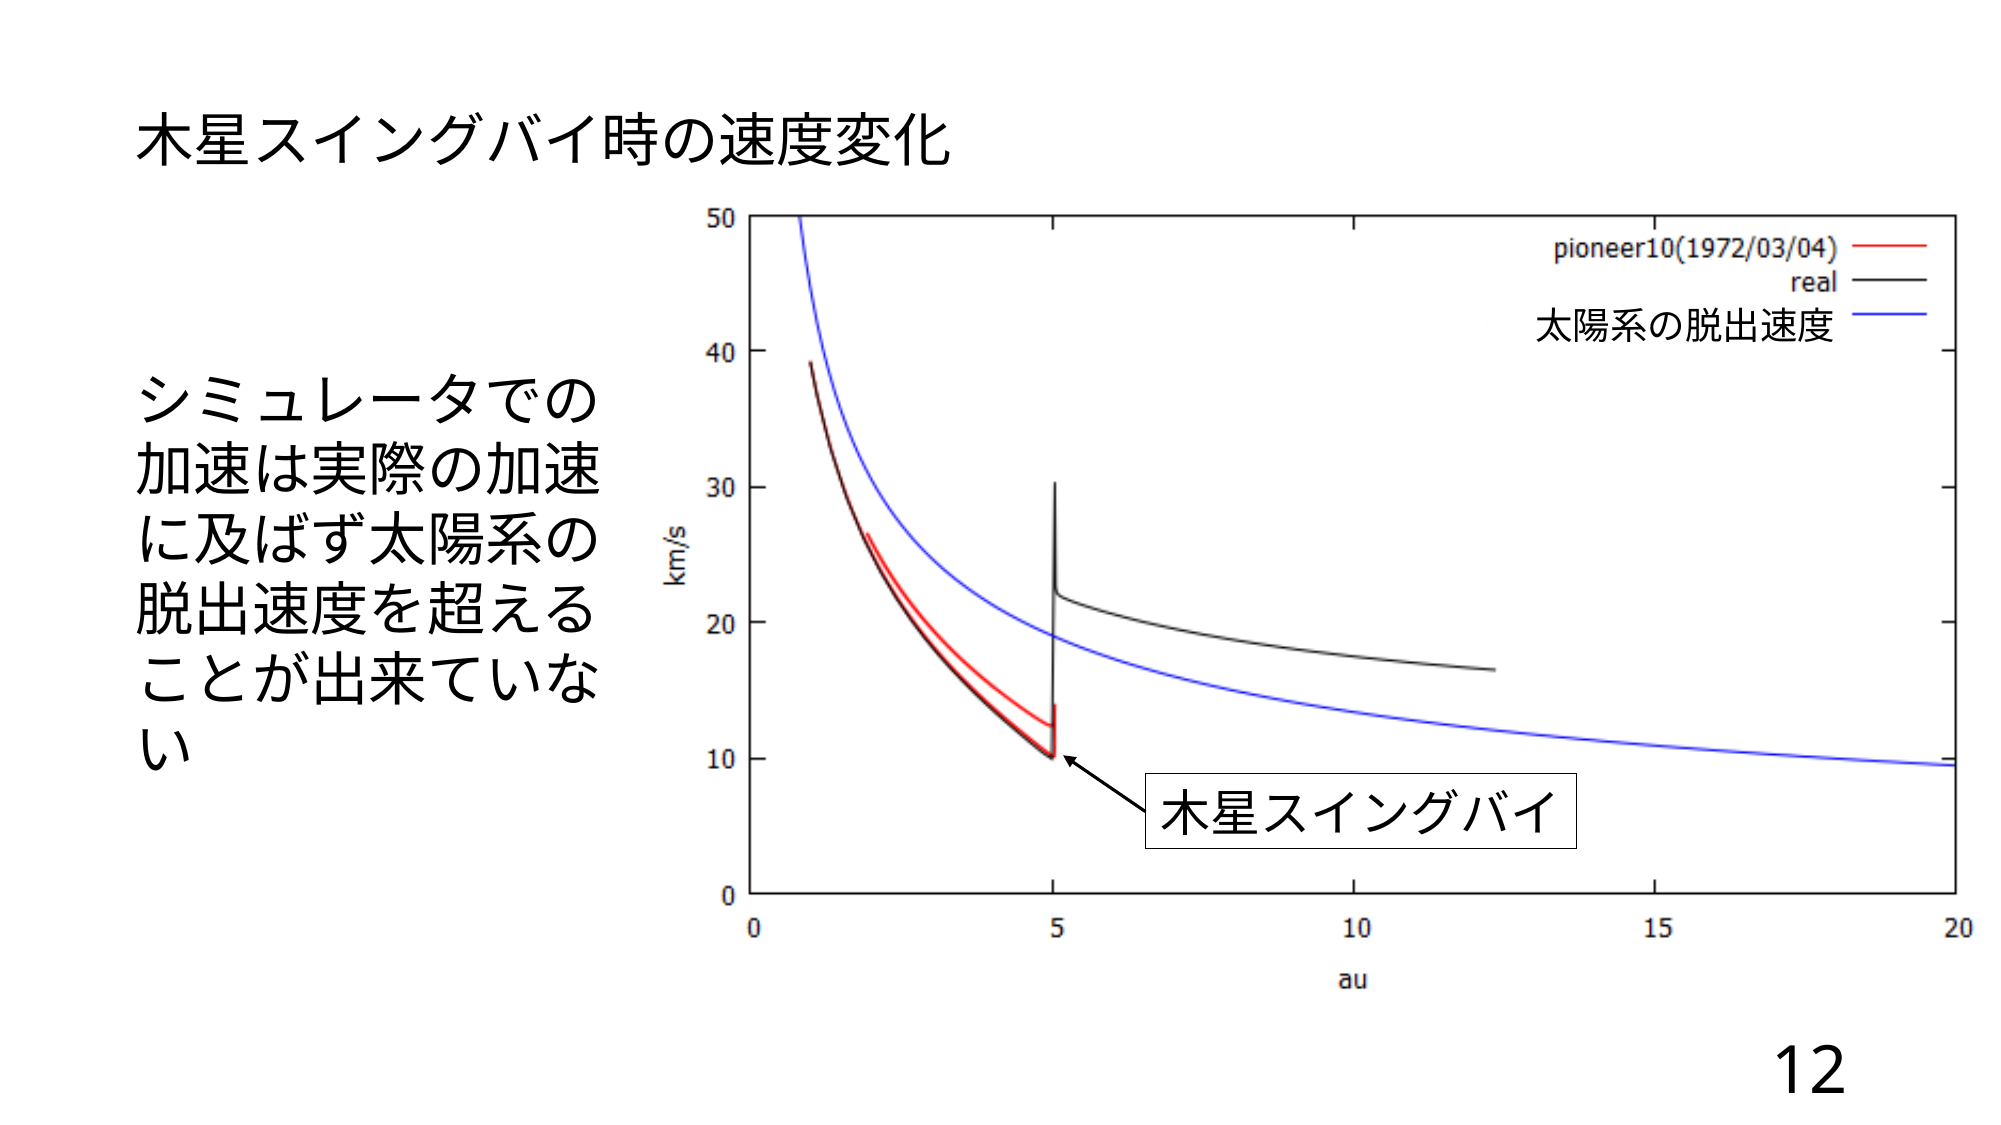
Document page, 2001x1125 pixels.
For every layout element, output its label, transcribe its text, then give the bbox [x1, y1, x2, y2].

text_box 木星スイングバイ時の速度変化 [121, 96, 1948, 181]
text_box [1063, 755, 1146, 812]
text_box シミュレータでの加速は実際の加速に及ばず太陽系の脱出速度を超えることが出来ていない [121, 355, 633, 790]
picture [633, 181, 2000, 1002]
slide_number 12 [1412, 1042, 1863, 1103]
